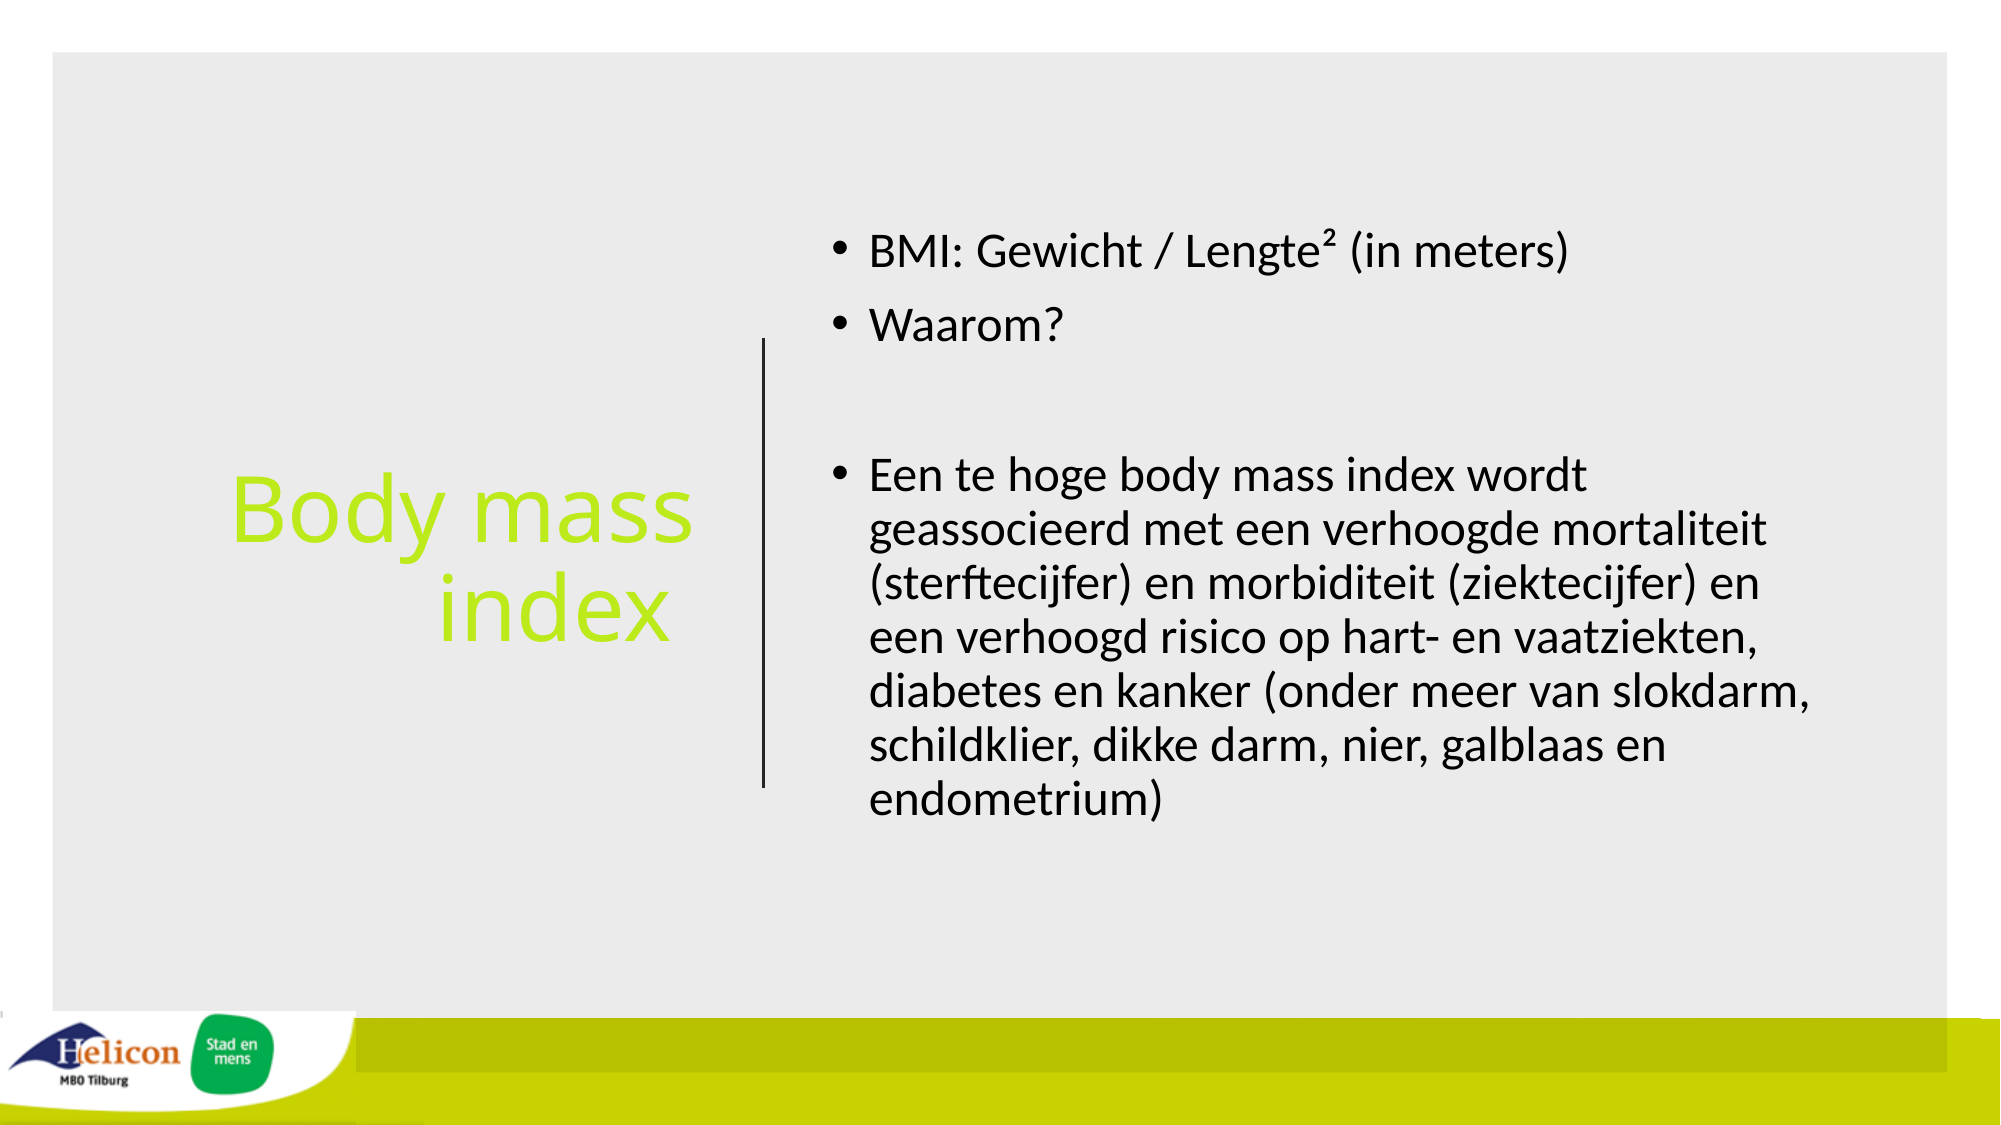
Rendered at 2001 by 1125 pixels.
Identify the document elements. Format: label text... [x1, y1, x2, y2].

title Body mass index [137, 158, 711, 967]
picture [0, 1011, 424, 1125]
text_box [52, 51, 1948, 1073]
list BMI: Gewicht / Lengte² (in meters) Waarom? Een te hoge body mass index wordt geassocieerd met een verhoogde mortaliteit (sterftecijfer) en morbiditeit (ziektecijfer) en een verhoogd risico op hart- en vaatziekten, diabetes en kanker (onder meer van slokdarm, schildklier, dikke darm, nier, galblaas en endometrium) [816, 158, 1863, 967]
